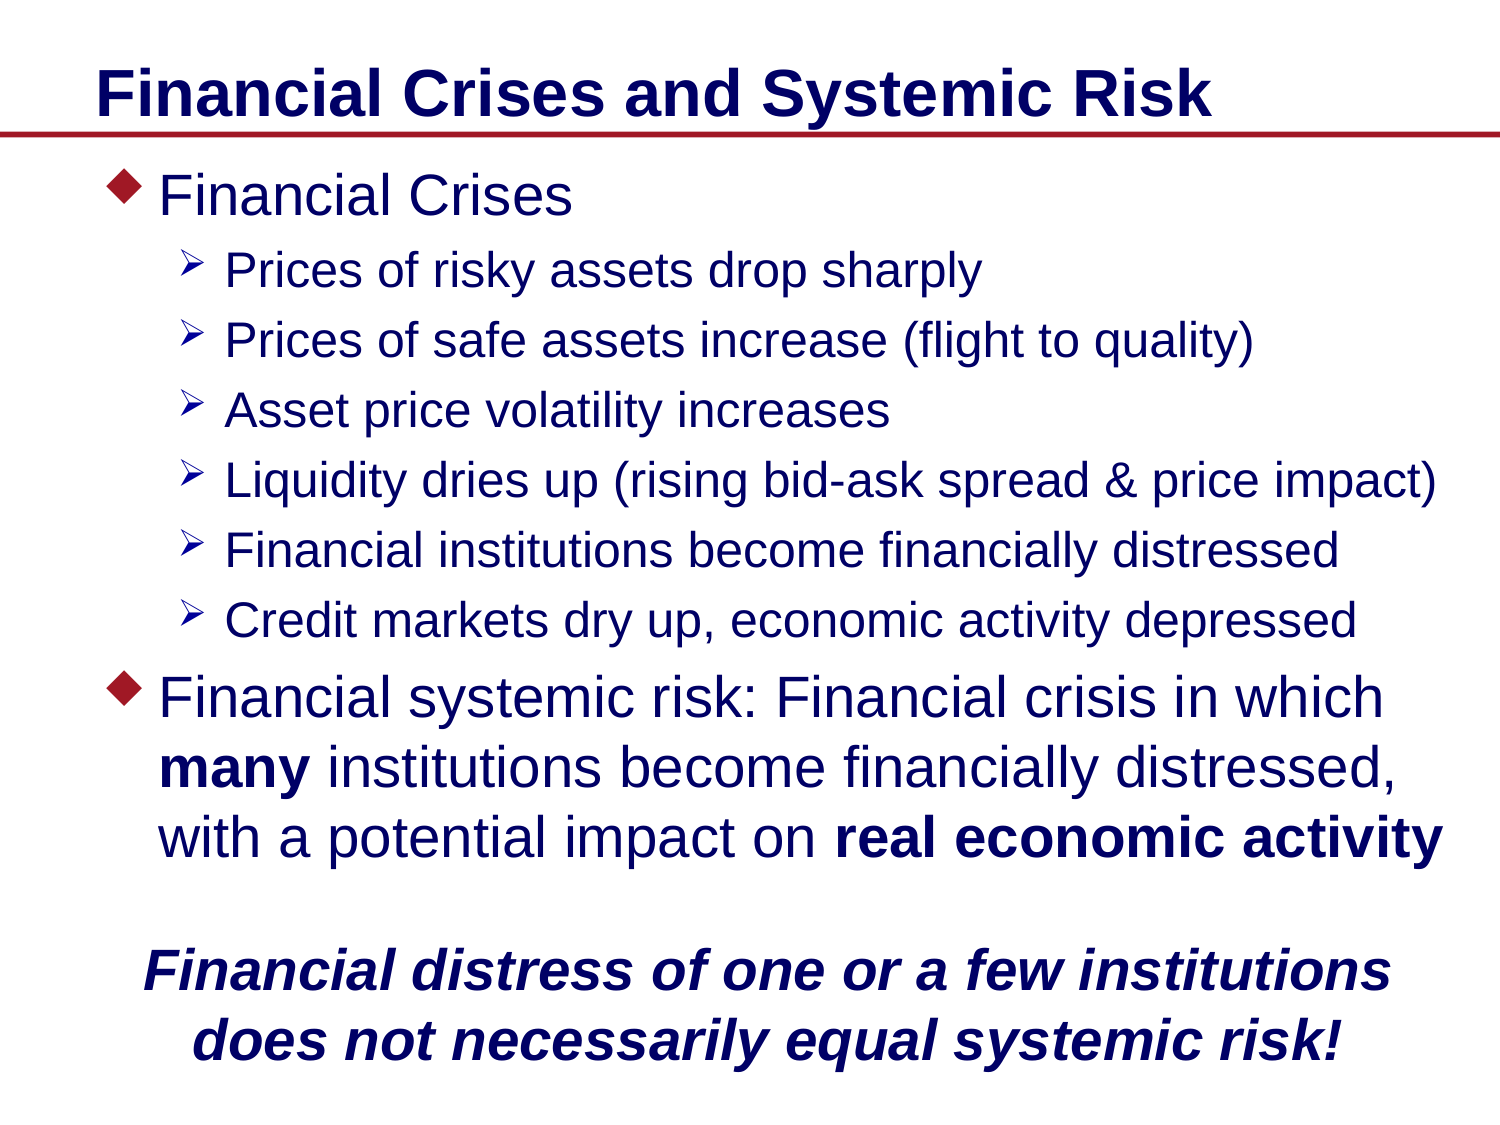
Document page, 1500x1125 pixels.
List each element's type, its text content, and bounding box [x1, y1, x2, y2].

list Financial Crises Prices of risky assets drop sharply Prices of safe assets increase (flight to quality) Asset price volatility increases Liquidity dries up (rising bid-ask spread & price impact) Financial institutions become financially distressed Credit markets dry up, economic activity depressed Financial systemic risk: Financial crisis in which many institutions become financially distressed, with a potential impact on real economic activity [87, 149, 1470, 938]
title Financial Crises and Systemic Risk [80, 24, 1466, 138]
text_box Financial distress of one or a few institutions does not necessarily equal systemic risk! [87, 924, 1450, 1080]
